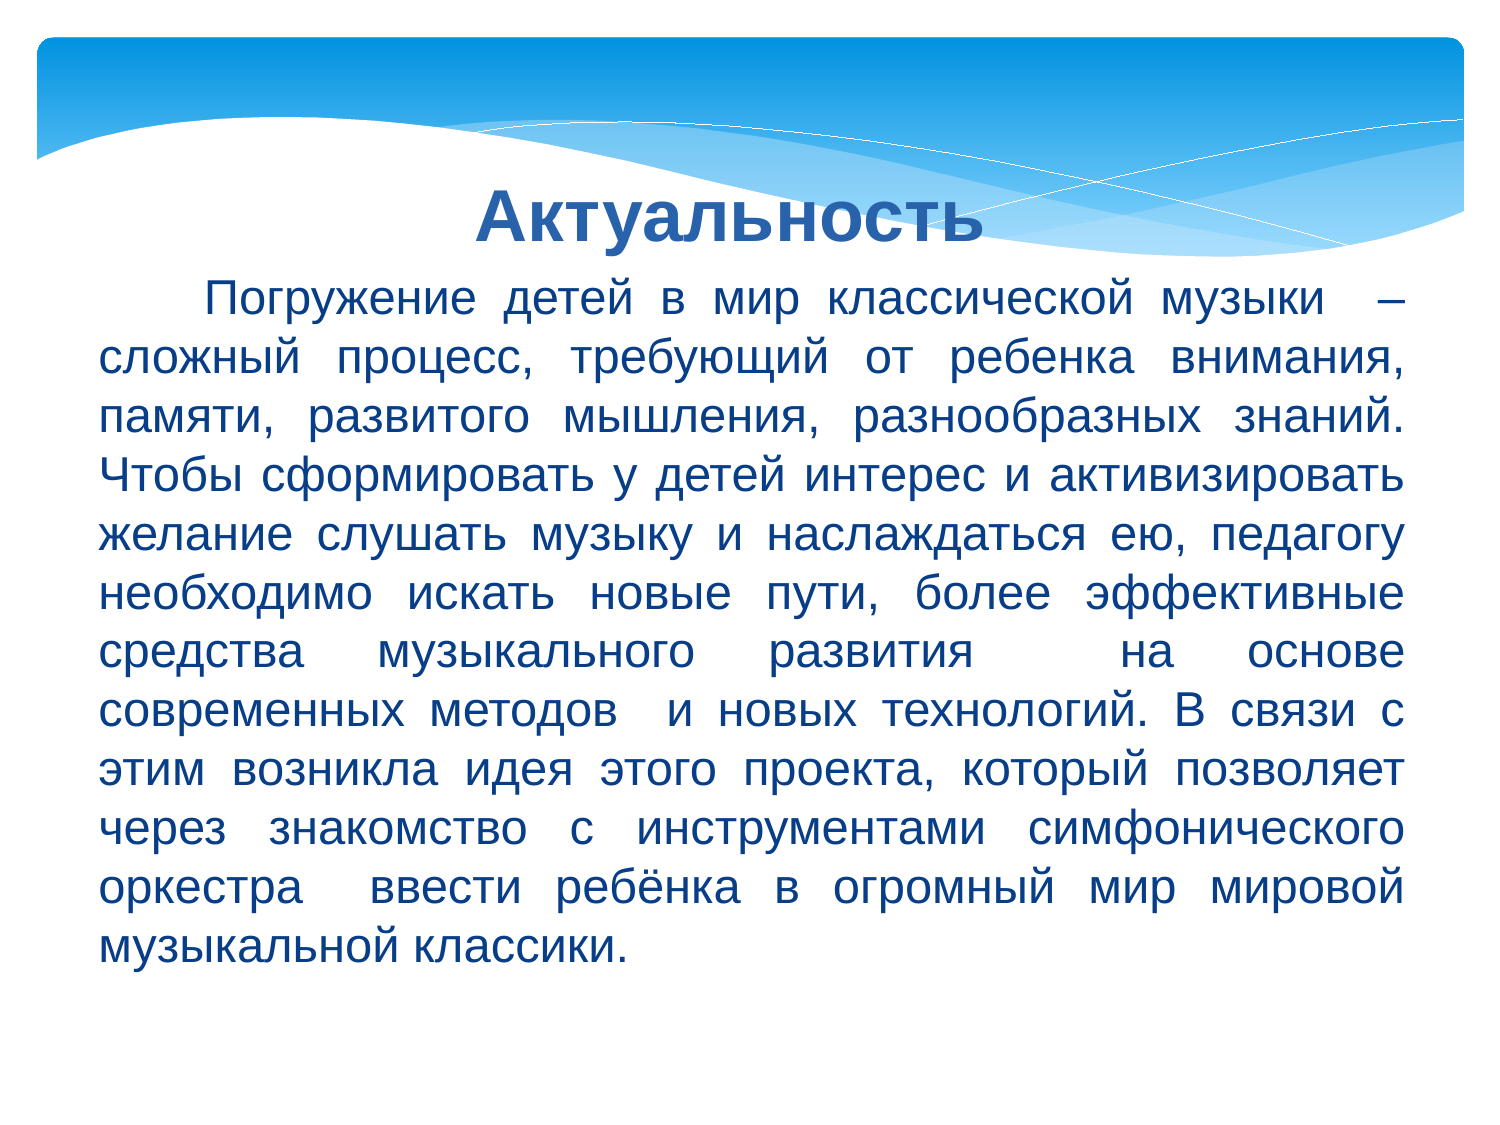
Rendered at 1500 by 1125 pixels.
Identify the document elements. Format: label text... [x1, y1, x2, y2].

text_box Актуальность Погружение детей в мир классической музыки – сложный процесс, требующий от ребенка внимания, памяти, развитого мышления, разнообразных знаний. Чтобы сформировать у детей интерес и активизировать желание слушать музыку и наслаждаться ею, педагогу необходимо искать новые пути, более эффективные средства музыкального развития на основе современных методов и новых технологий. В связи с этим возникла идея этого проекта, который позволяет через знакомство с инструментами симфонического оркестра ввести ребёнка в огромный мир мировой музыкальной классики. [39, 160, 1422, 1094]
